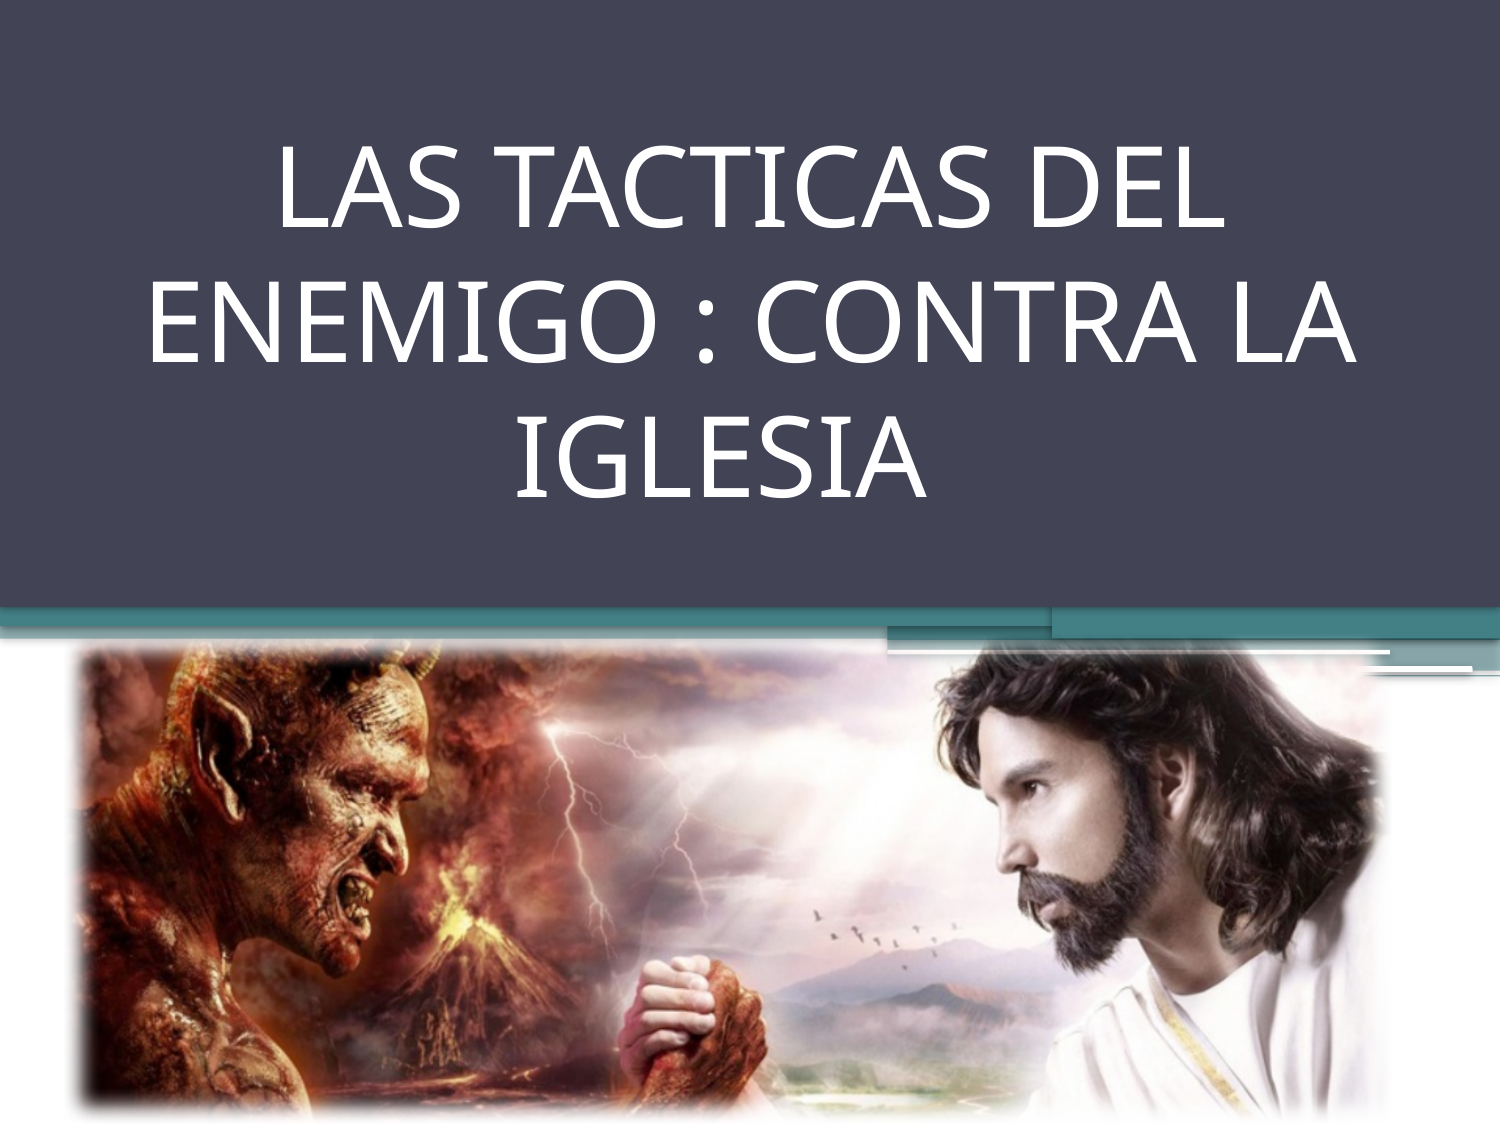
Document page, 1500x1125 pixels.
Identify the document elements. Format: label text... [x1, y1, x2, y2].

picture [64, 633, 1392, 1125]
title LAS TACTICAS DEL ENEMIGO : CONTRA LA IGLESIA [29, 54, 1471, 528]
